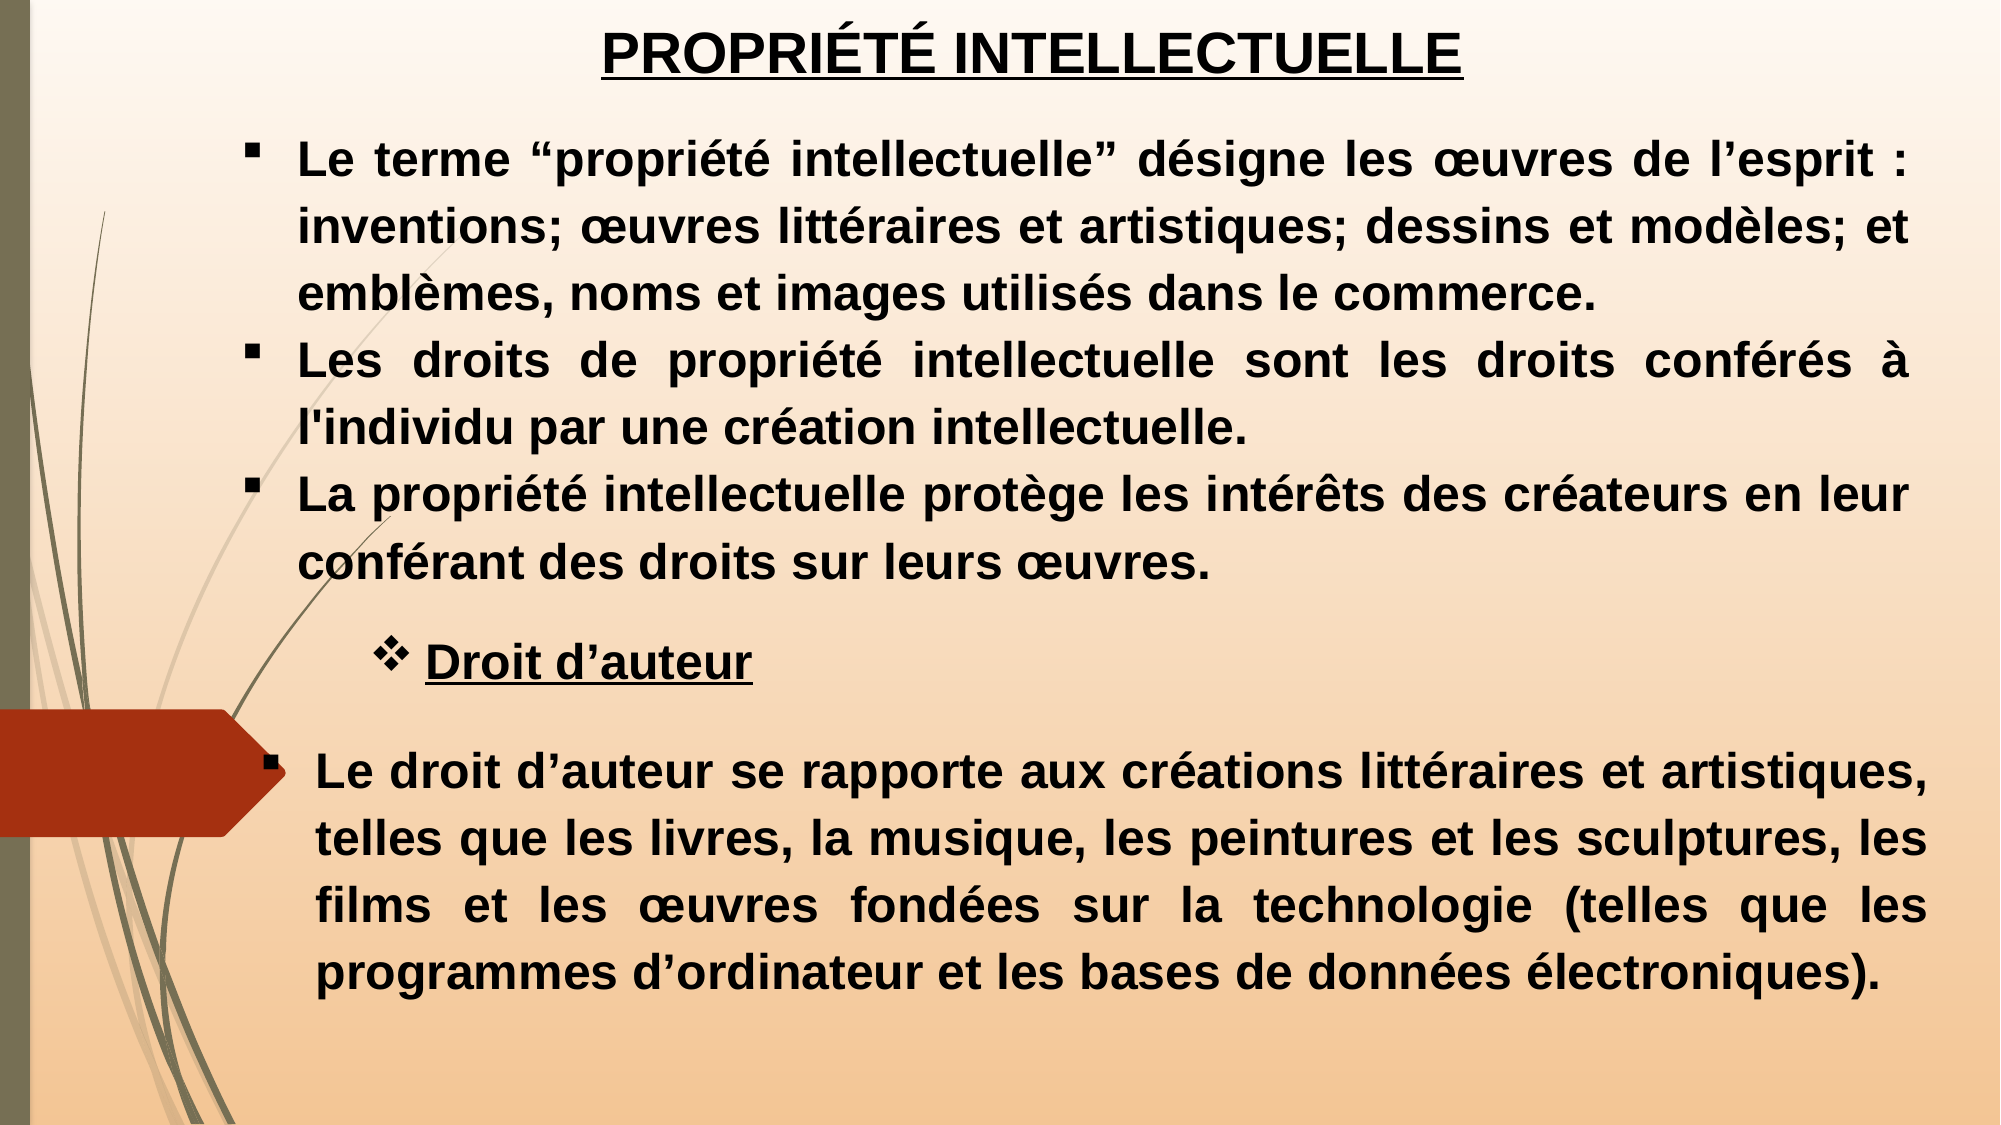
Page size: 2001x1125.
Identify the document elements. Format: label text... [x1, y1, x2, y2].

text_box Le terme “propriété intellectuelle” désigne les œuvres de l’esprit : inventions; œuvres littéraires et artistiques; dessins et modèles; et emblèmes, noms et images utilisés dans le commerce. Les droits de propriété intellectuelle sont les droits conférés à l'individu par une création intellectuelle. La propriété intellectuelle protège les intérêts des créateurs en leur conférant des droits sur leurs œuvres. [226, 111, 1927, 605]
text_box Propriété intellectuelle [375, 18, 1691, 94]
text_box Droit d’auteur [354, 621, 796, 697]
text_box Le droit d’auteur se rapporte aux créations littéraires et artistiques, telles que les livres, la musique, les peintures et les sculptures, les films et les œuvres fondées sur la technologie (telles que les programmes d’ordinateur et les bases de données électroniques). [244, 723, 1945, 1085]
